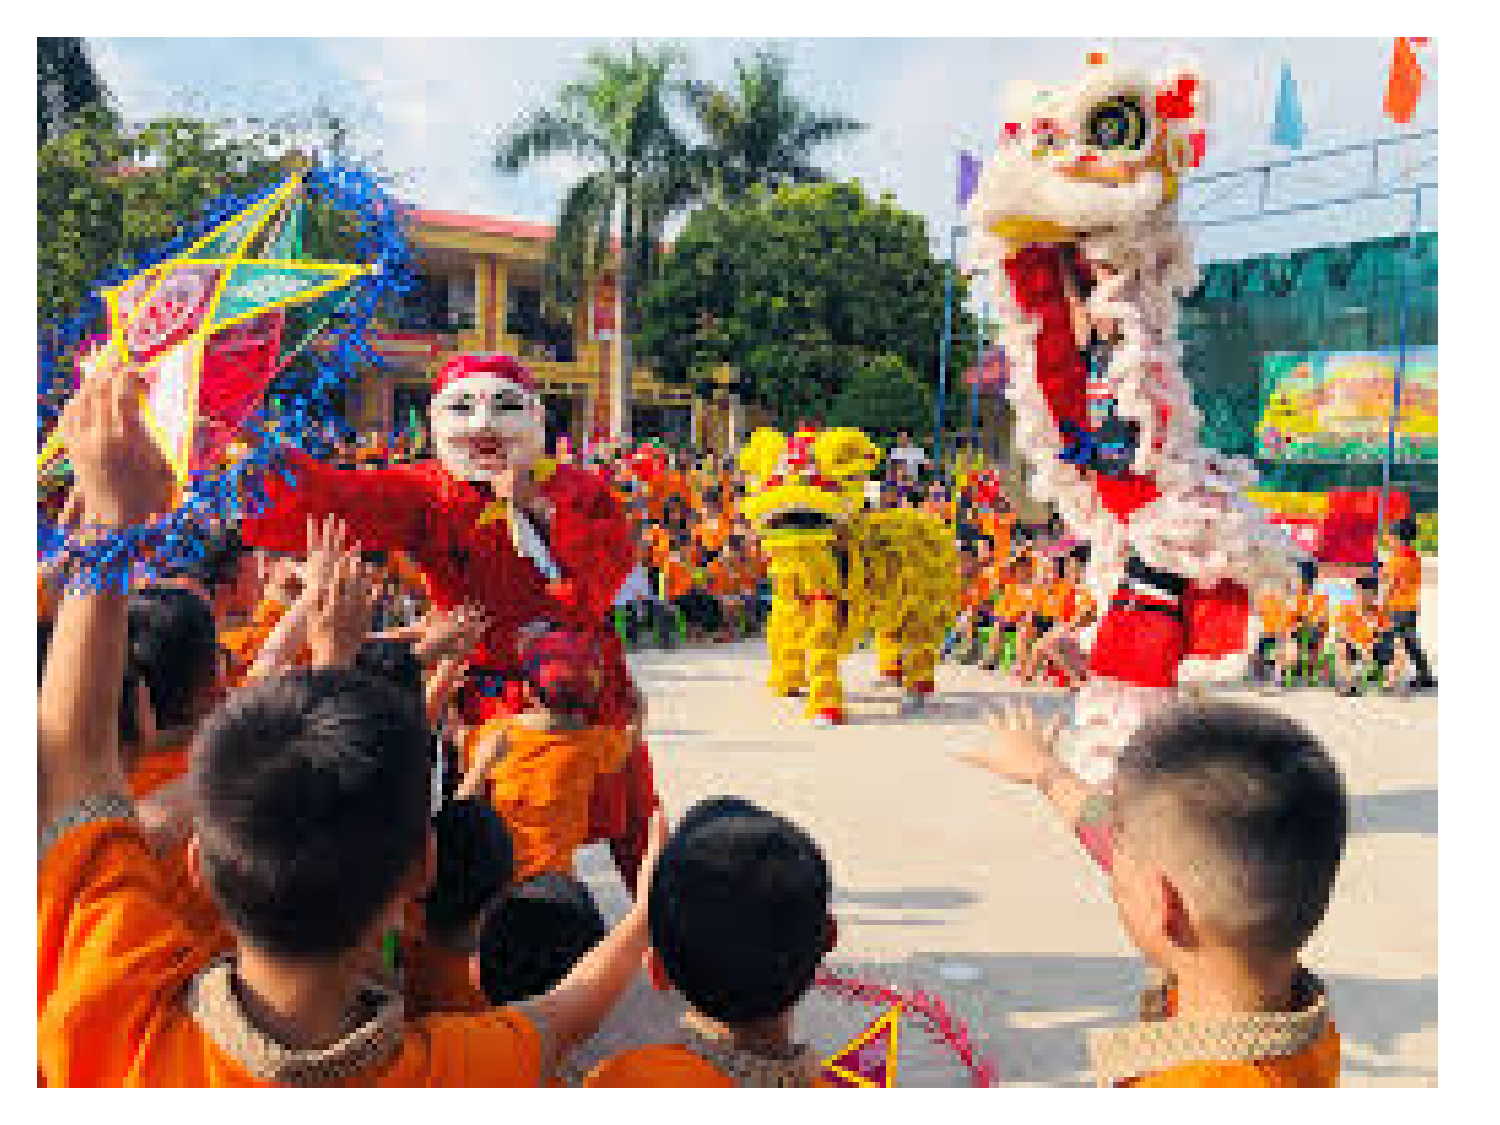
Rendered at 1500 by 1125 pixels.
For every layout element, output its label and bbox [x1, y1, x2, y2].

list [37, 37, 1438, 1088]
